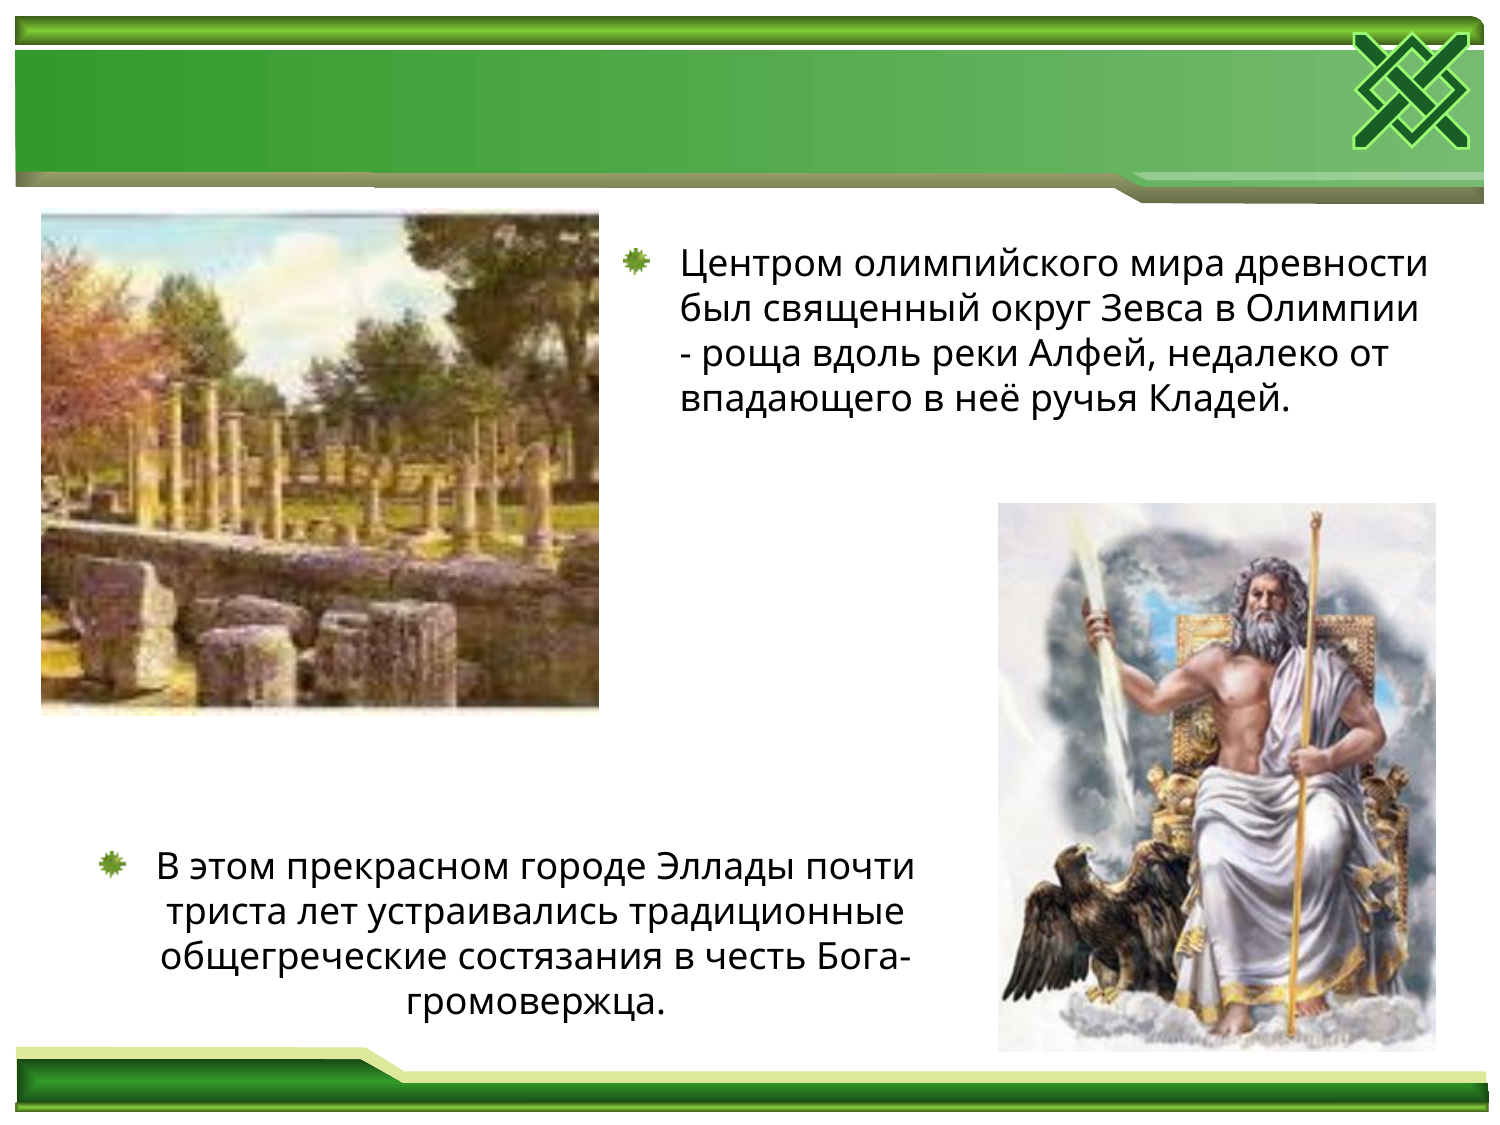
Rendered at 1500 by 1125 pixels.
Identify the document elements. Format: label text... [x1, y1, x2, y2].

picture [623, 248, 650, 275]
list Центром олимпийского мира древности был священный округ Зевса в Олимпии - роща вдоль реки Алфей, недалеко от впадающего в неё ручья Кладей. [608, 231, 1448, 492]
picture [997, 503, 1437, 1052]
list В этом прекрасном городе Эллады почти триста лет устраивались традиционные общегреческие состязания в честь Бога-громовержца. [41, 833, 975, 1059]
picture [99, 851, 126, 878]
picture [40, 207, 599, 717]
